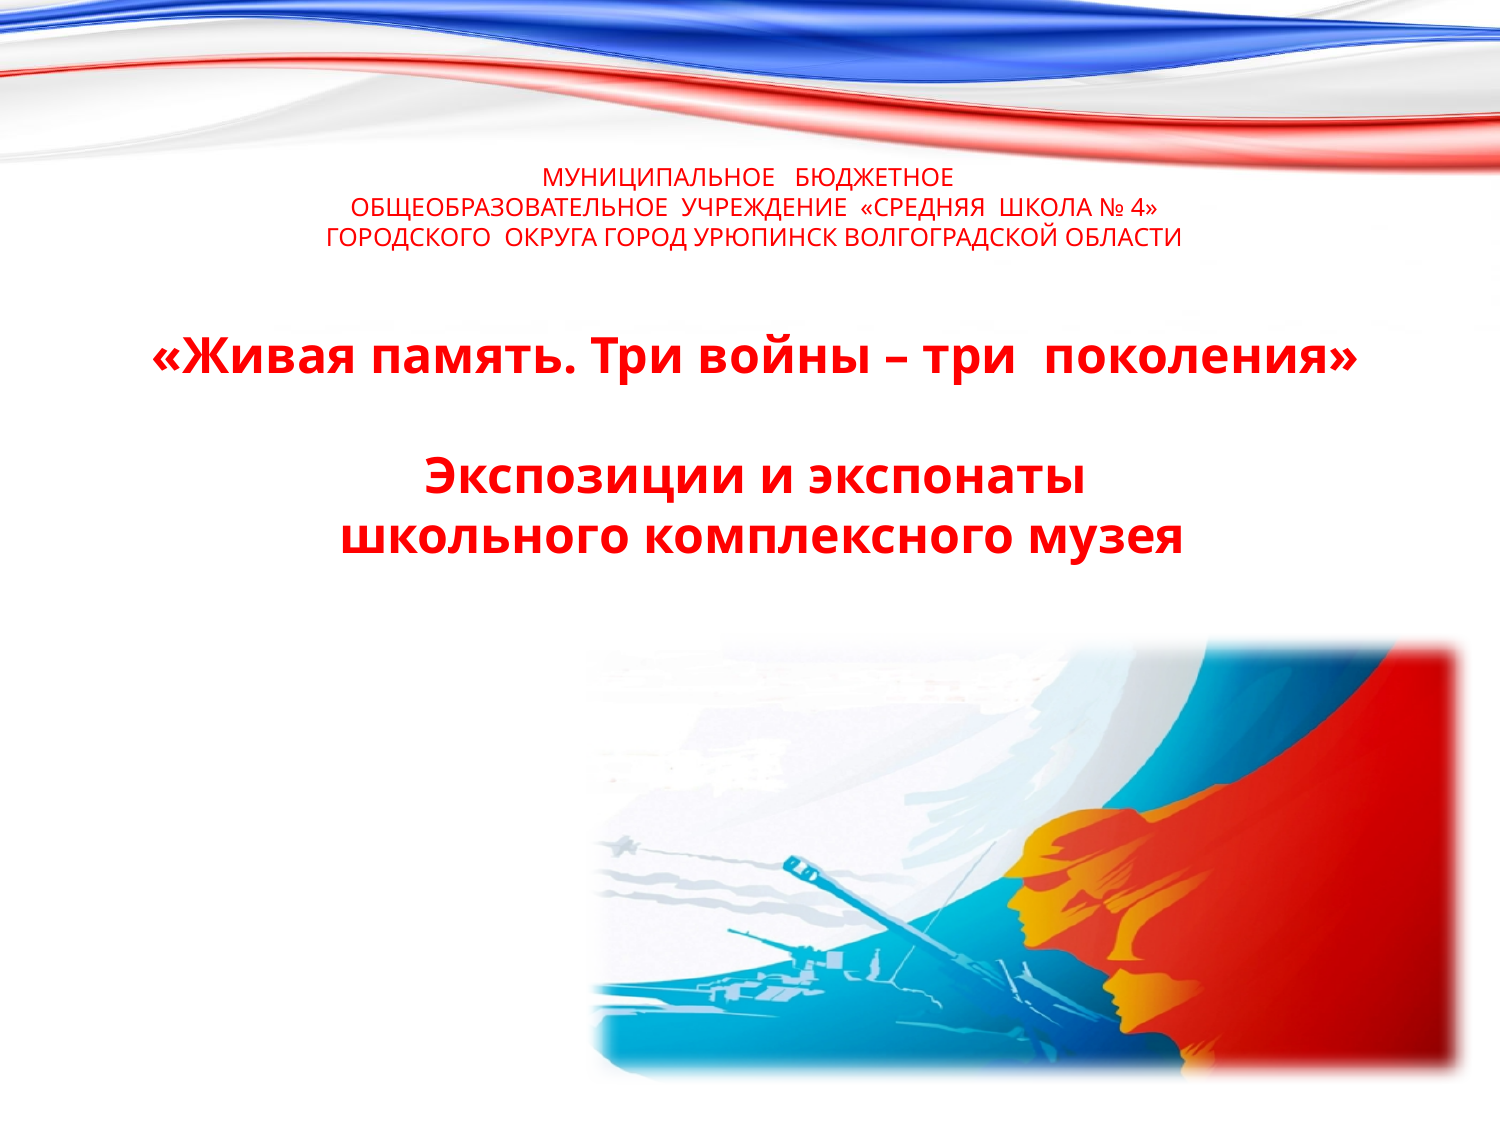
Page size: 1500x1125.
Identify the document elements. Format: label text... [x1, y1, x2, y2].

text_box «Живая память. Три войны – три поколения» Экспозиции и экспонаты школьного комплексного музея [46, 343, 1465, 632]
picture [585, 632, 1474, 1085]
picture [0, 0, 1500, 335]
